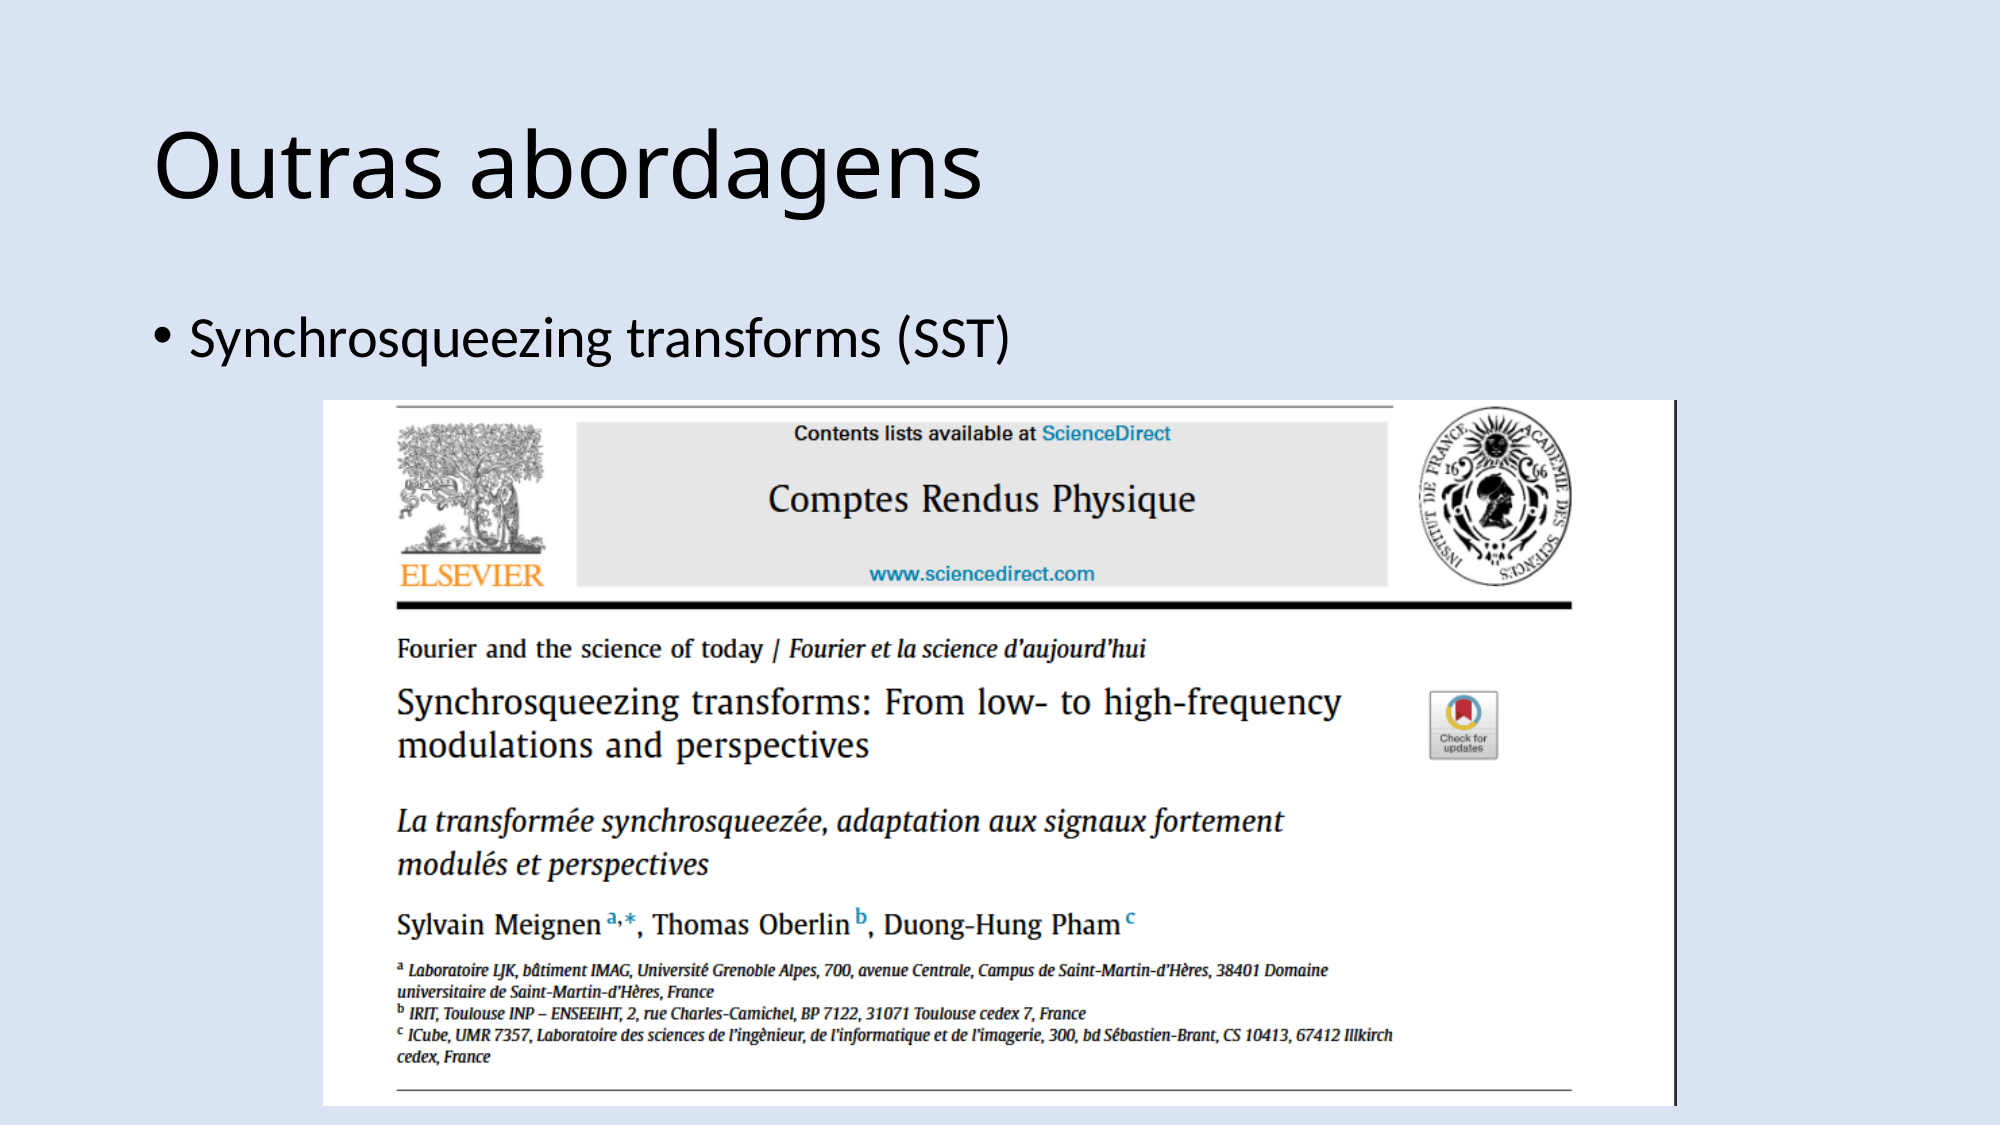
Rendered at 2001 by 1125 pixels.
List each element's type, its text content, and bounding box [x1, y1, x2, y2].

picture [323, 400, 1677, 1106]
list Synchrosqueezing transforms (SST) [137, 299, 1863, 1014]
title Outras abordagens [137, 59, 1863, 278]
